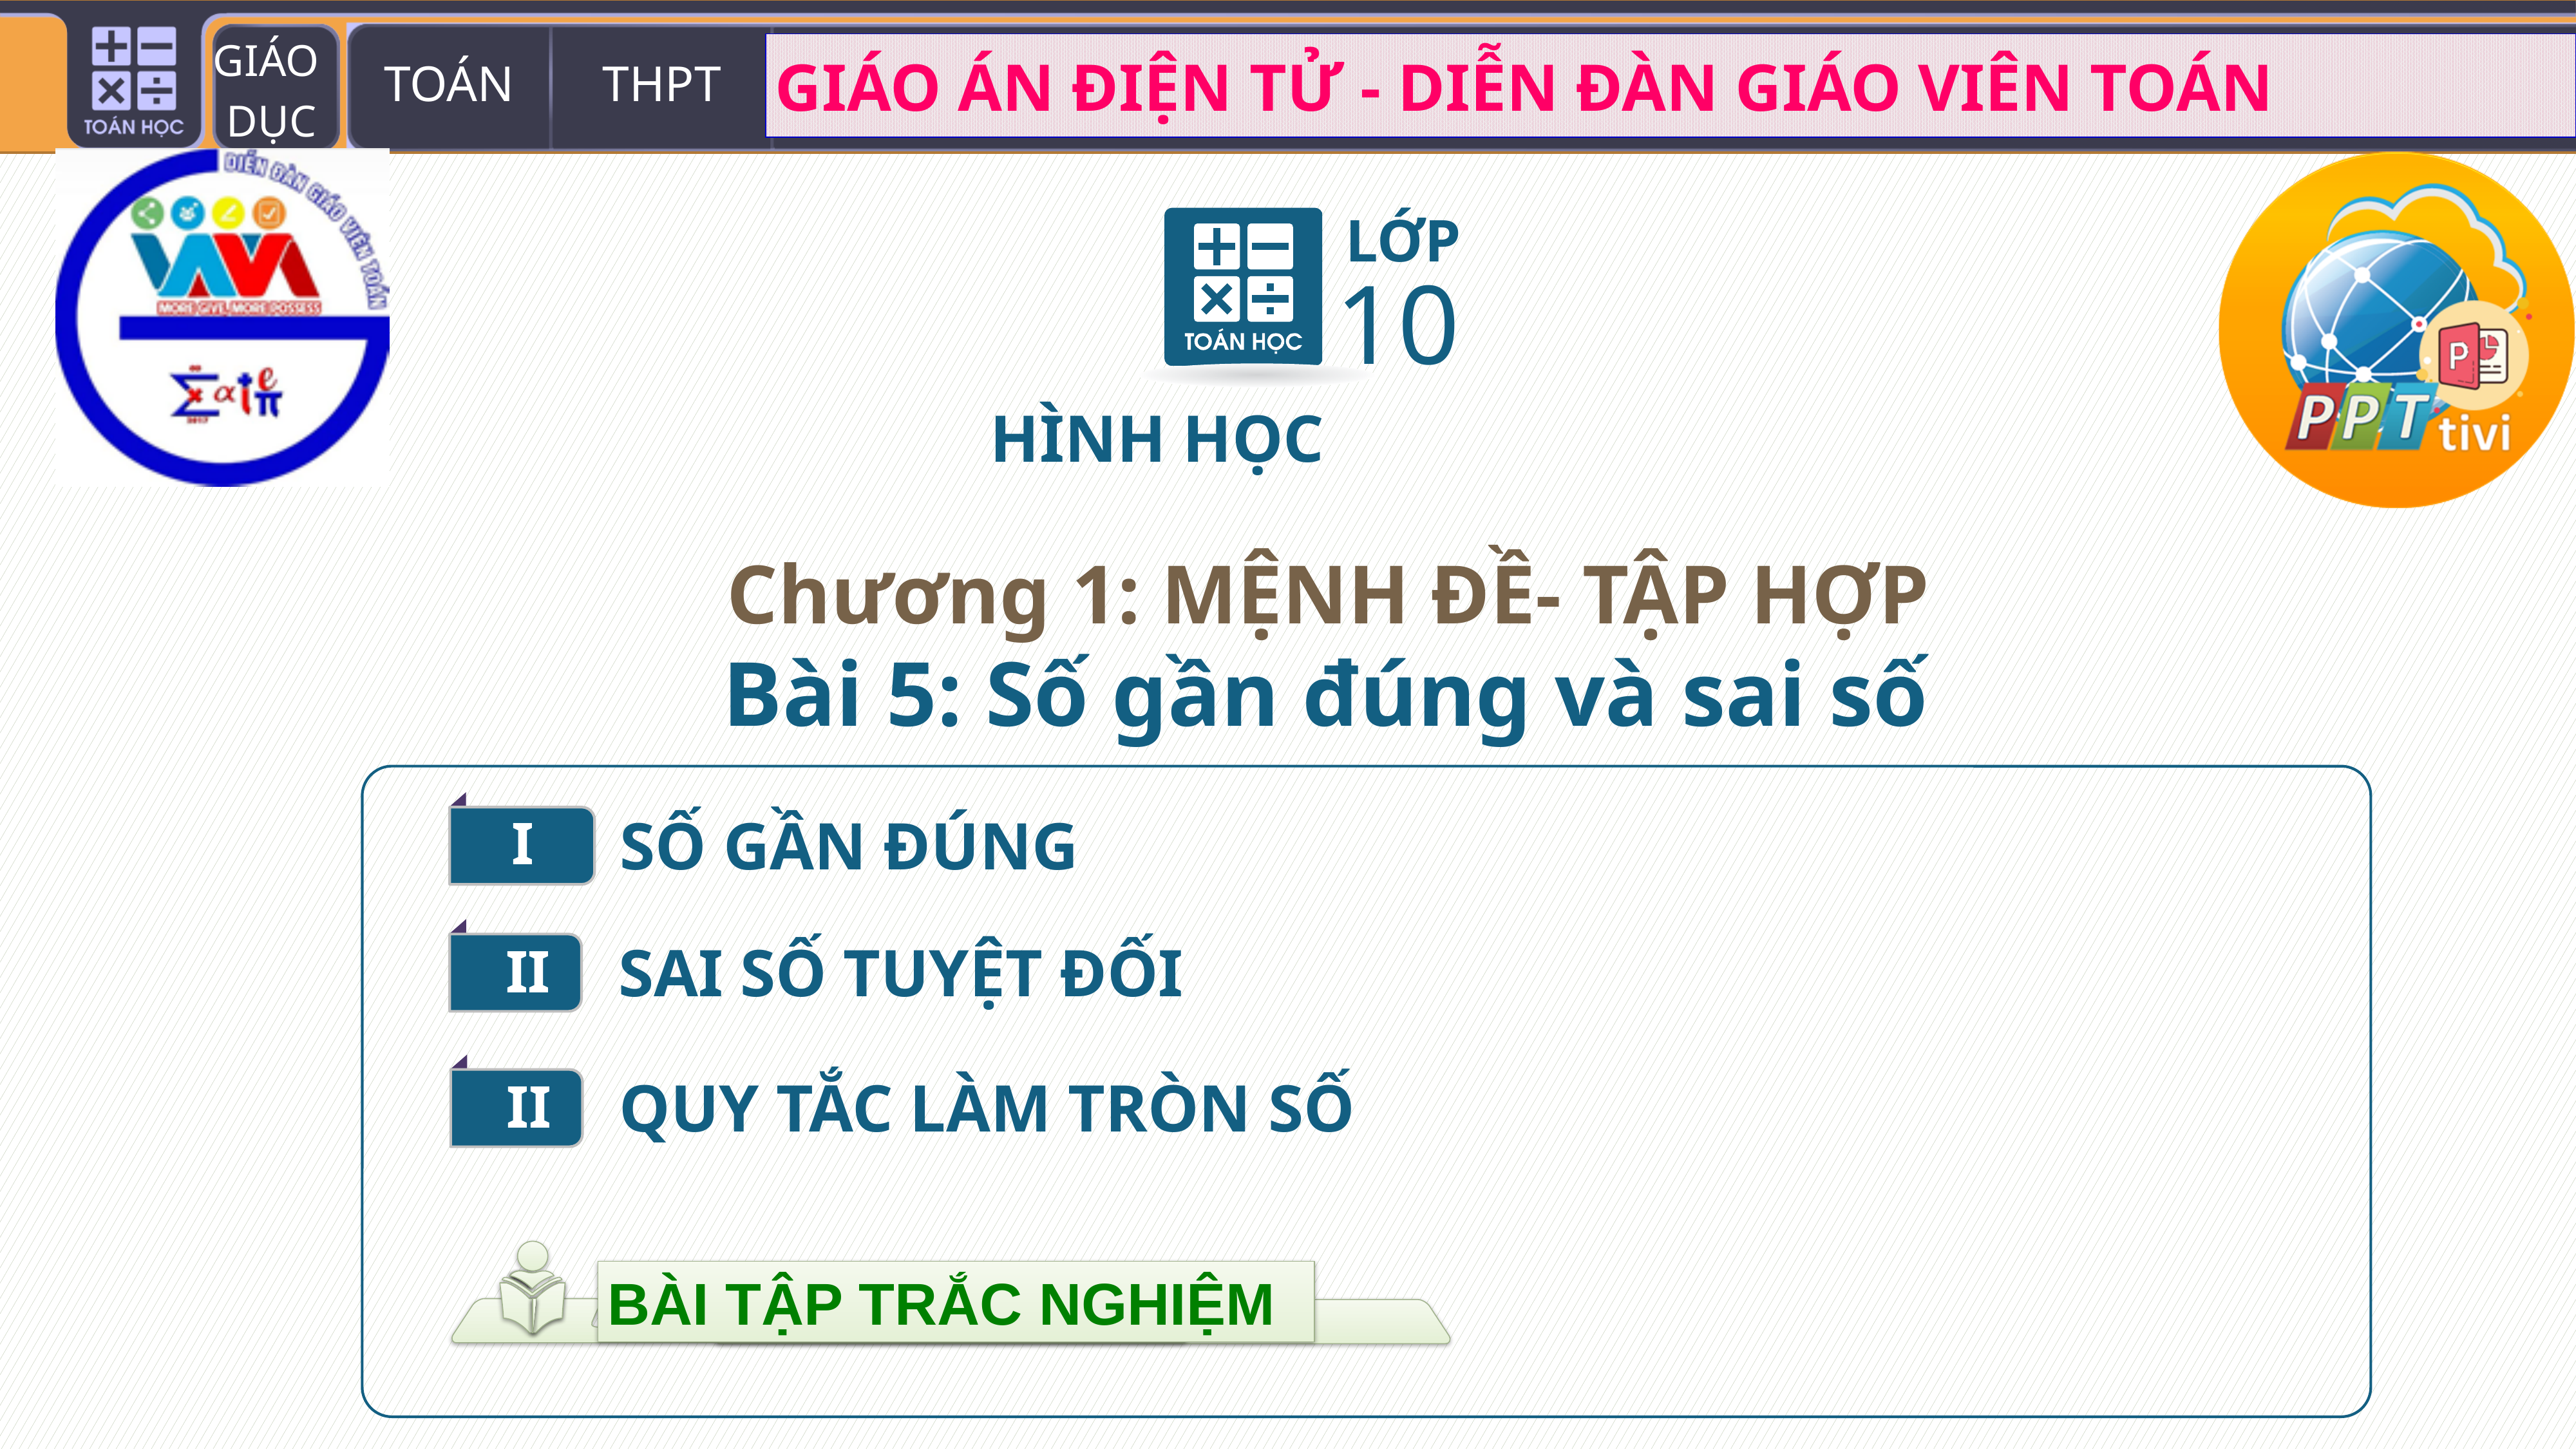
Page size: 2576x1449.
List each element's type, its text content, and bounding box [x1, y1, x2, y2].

text_box [361, 764, 2372, 1419]
picture [55, 148, 390, 487]
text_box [448, 918, 2255, 1016]
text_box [1139, 207, 1376, 388]
picture [2218, 151, 2576, 509]
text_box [1307, 198, 1500, 393]
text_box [450, 1054, 2255, 1151]
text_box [450, 1241, 1452, 1344]
text_box HÌNH HỌC [980, 393, 1334, 480]
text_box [448, 791, 2018, 889]
text_box Bài 5: Số gần đúng và sai số [713, 632, 1962, 749]
text_box Chương 1: MỆNH ĐỀ- TẬP HỢP [362, 489, 2295, 645]
